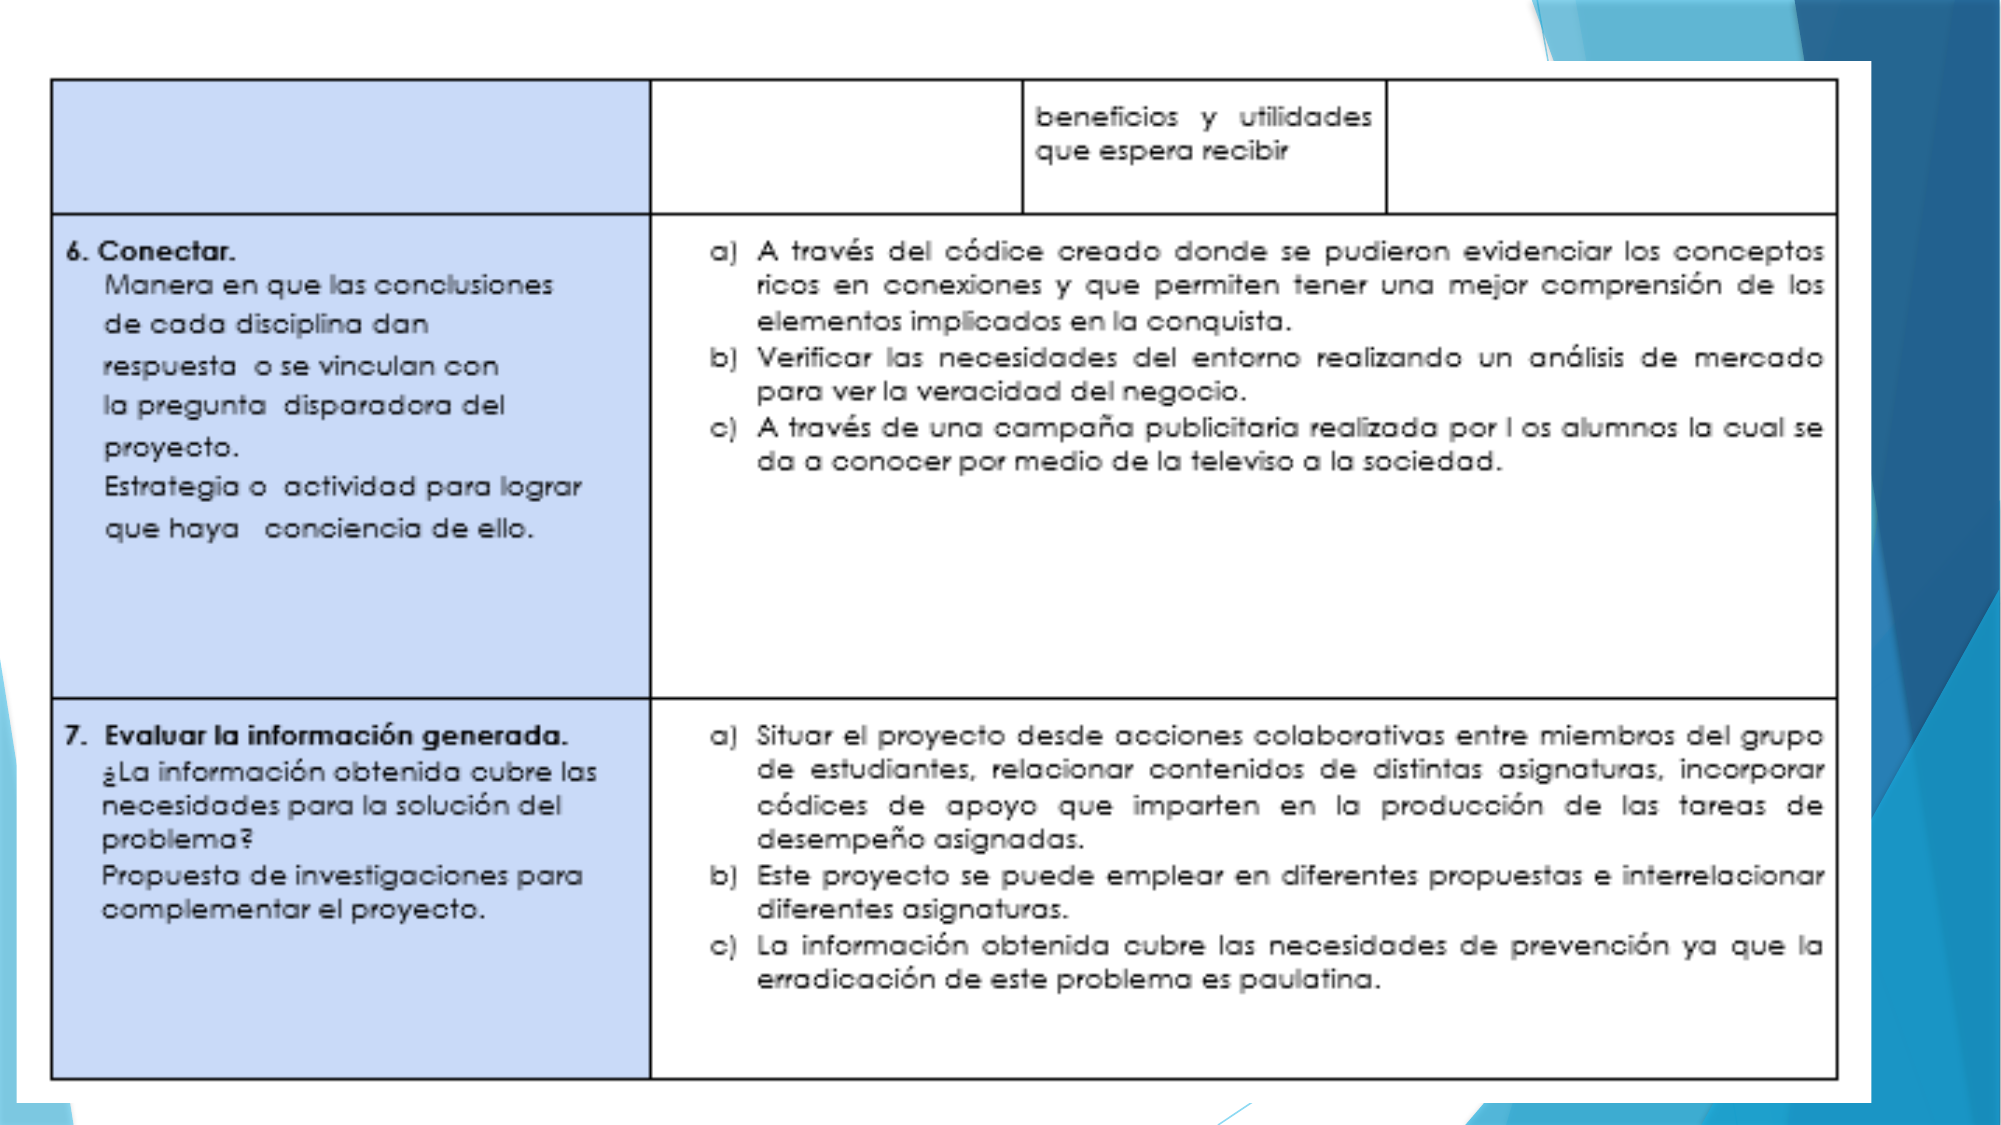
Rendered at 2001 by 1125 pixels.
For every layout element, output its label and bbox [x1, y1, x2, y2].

picture [16, 61, 1872, 1104]
